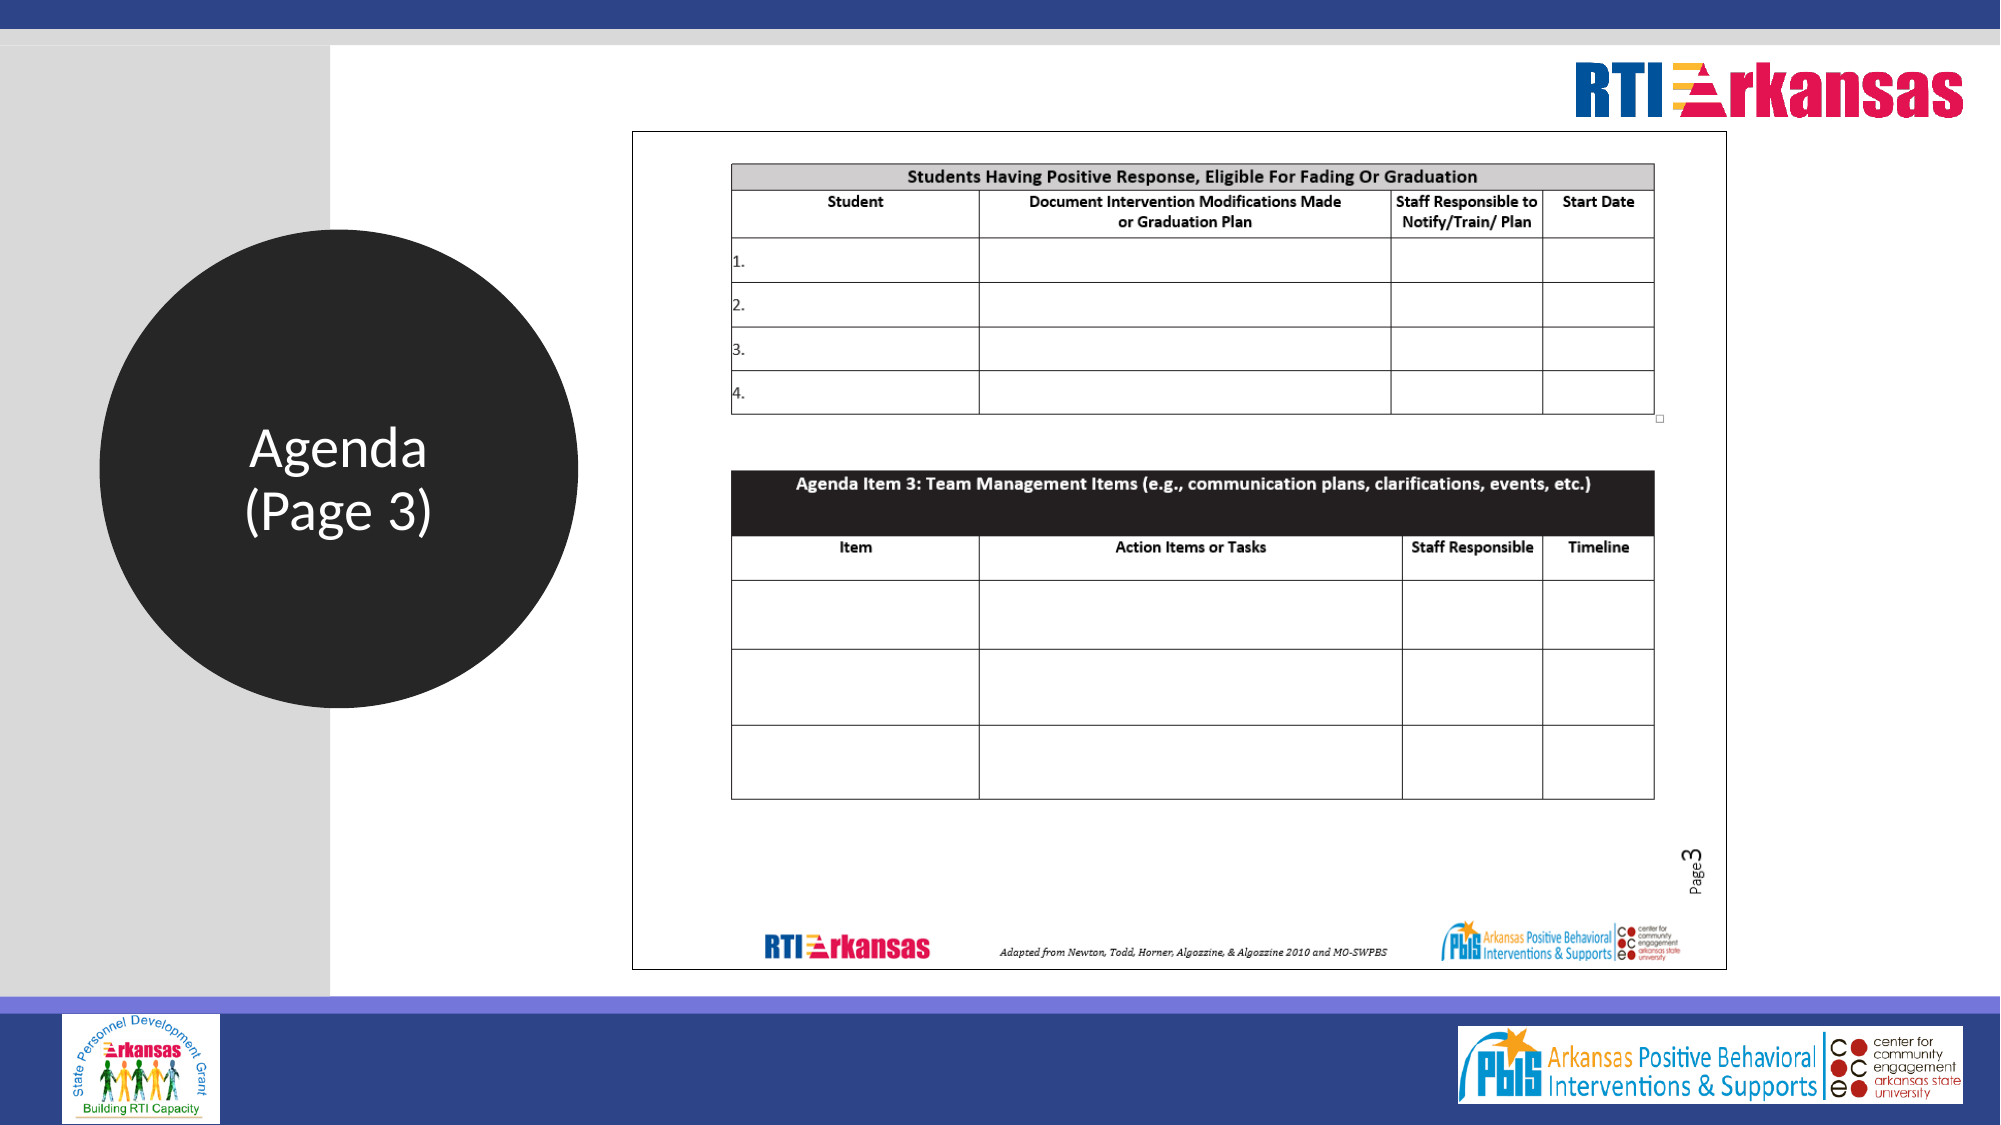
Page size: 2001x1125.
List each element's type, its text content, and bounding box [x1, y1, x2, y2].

list Agenda (Page 3) [155, 329, 522, 631]
picture [62, 1013, 220, 1124]
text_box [632, 131, 1727, 970]
picture [1458, 1025, 1964, 1104]
picture [1573, 55, 1964, 125]
